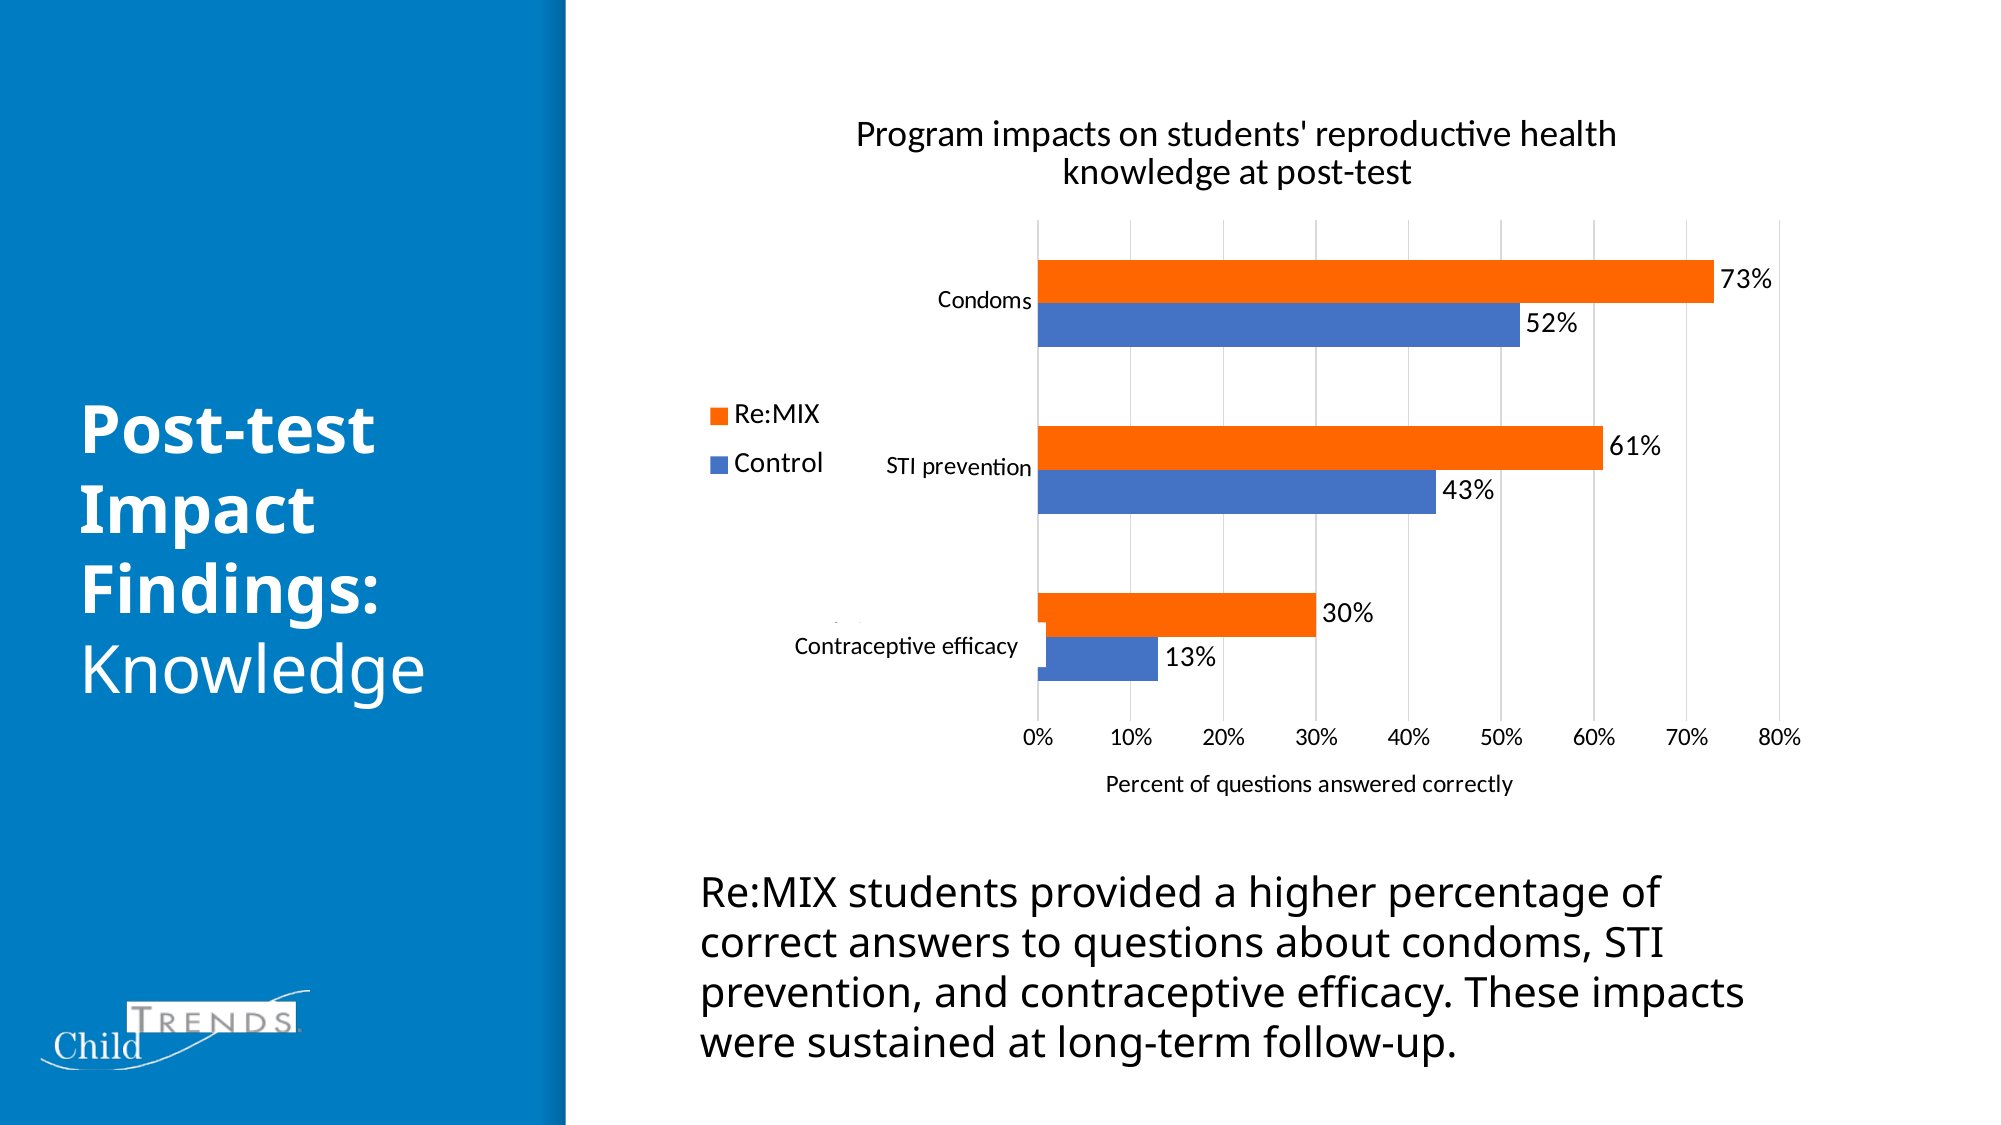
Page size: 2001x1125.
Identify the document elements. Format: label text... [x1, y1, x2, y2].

title Post-test Impact Findings: Knowledge [64, 371, 512, 919]
text_box Re:MIX students provided a higher percentage of correct answers to questions about condoms, STI prevention, and contraceptive efficacy. These impacts were sustained at long-term follow-up. [685, 858, 1808, 1073]
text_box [650, 84, 1825, 832]
